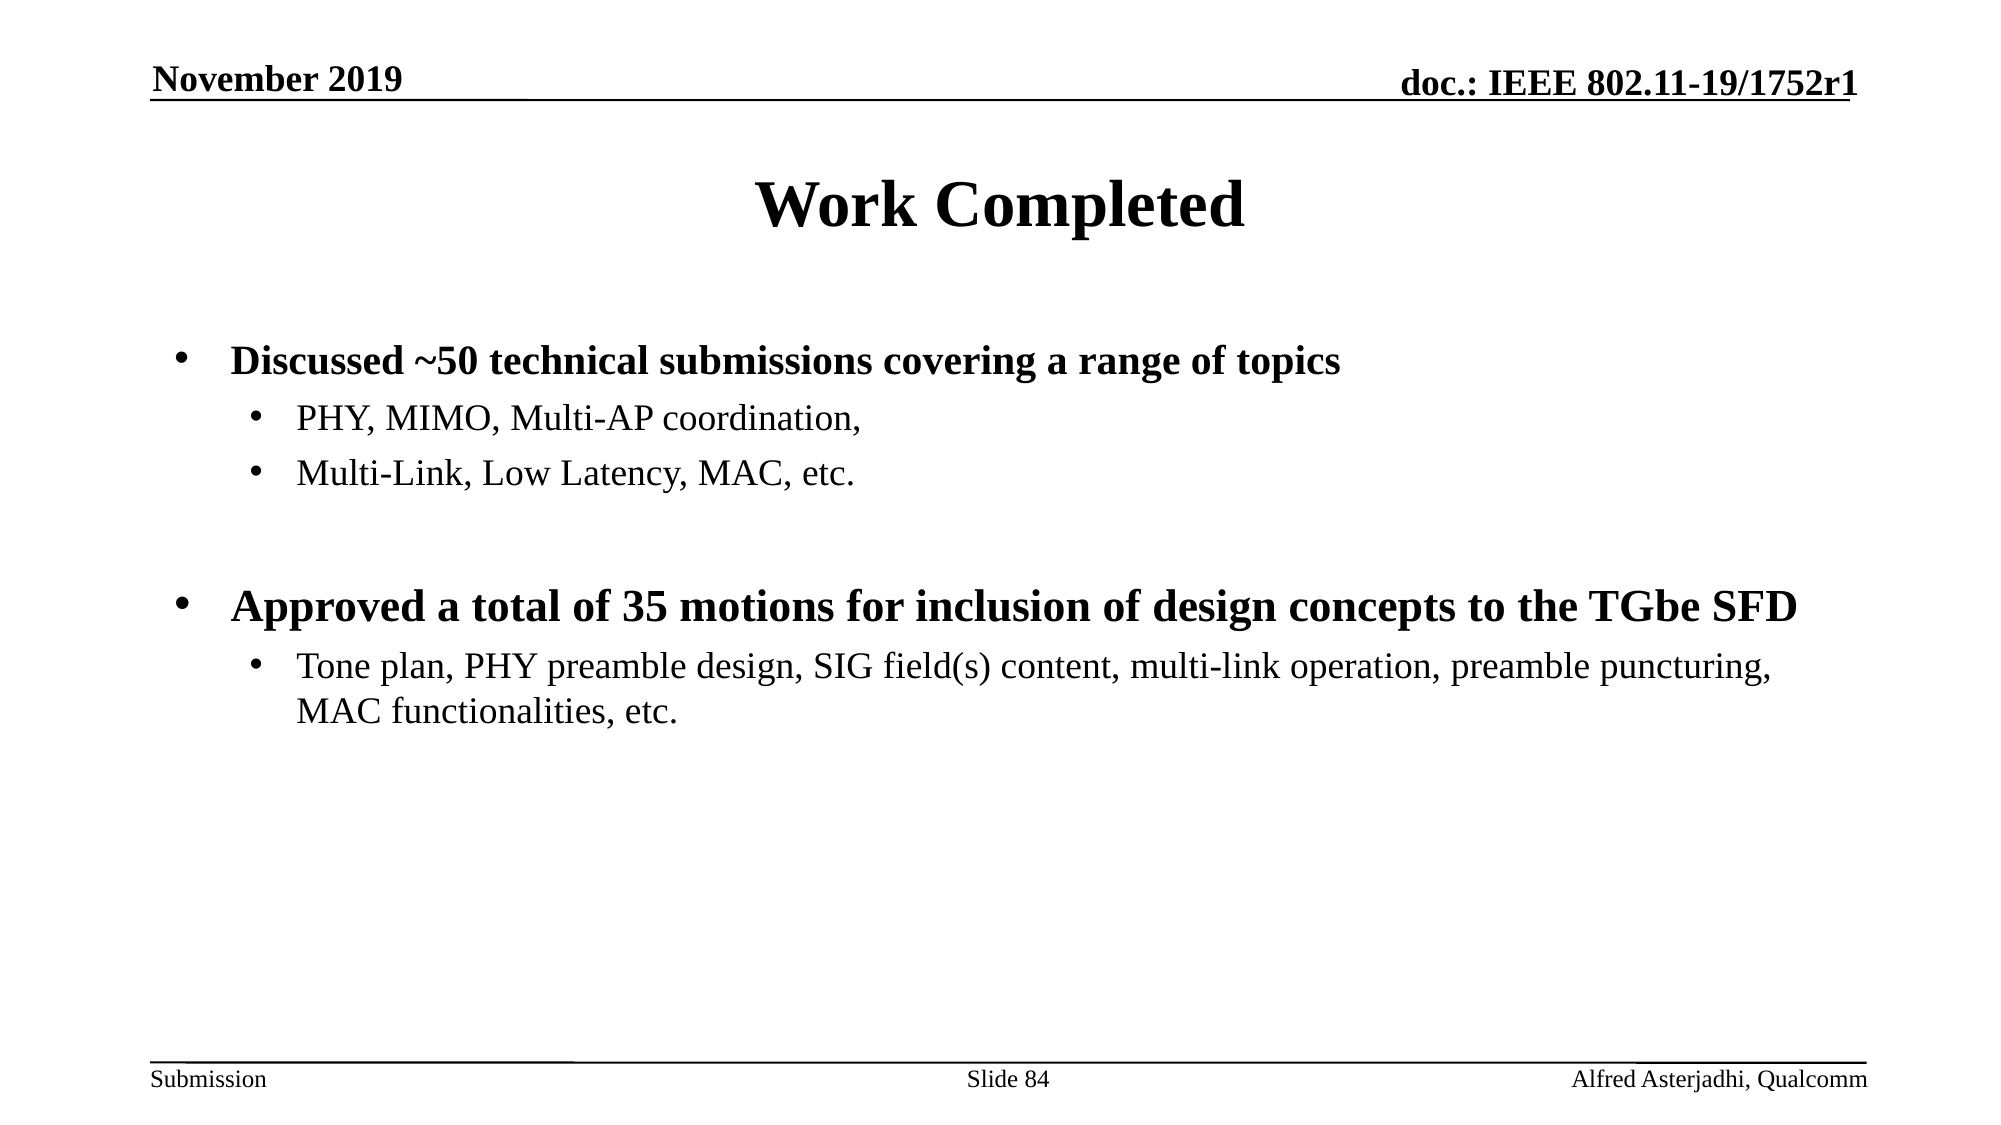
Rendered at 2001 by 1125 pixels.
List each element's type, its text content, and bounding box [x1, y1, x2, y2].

list Discussed ~50 technical submissions covering a range of topics PHY, MIMO, Multi-AP coordination, Multi-Link, Low Latency, MAC, etc. Approved a total of 35 motions for inclusion of design concepts to the TGbe SFD Tone plan, PHY preamble design, SIG field(s) content, multi-link operation, preamble puncturing, MAC functionalities, etc. [149, 324, 1850, 1000]
footer Alfred Asterjadhi, Qualcomm [1171, 1061, 1869, 1093]
slide_number Slide 84 [950, 1061, 1067, 1123]
title Work Completed [149, 112, 1850, 288]
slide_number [152, 54, 563, 100]
